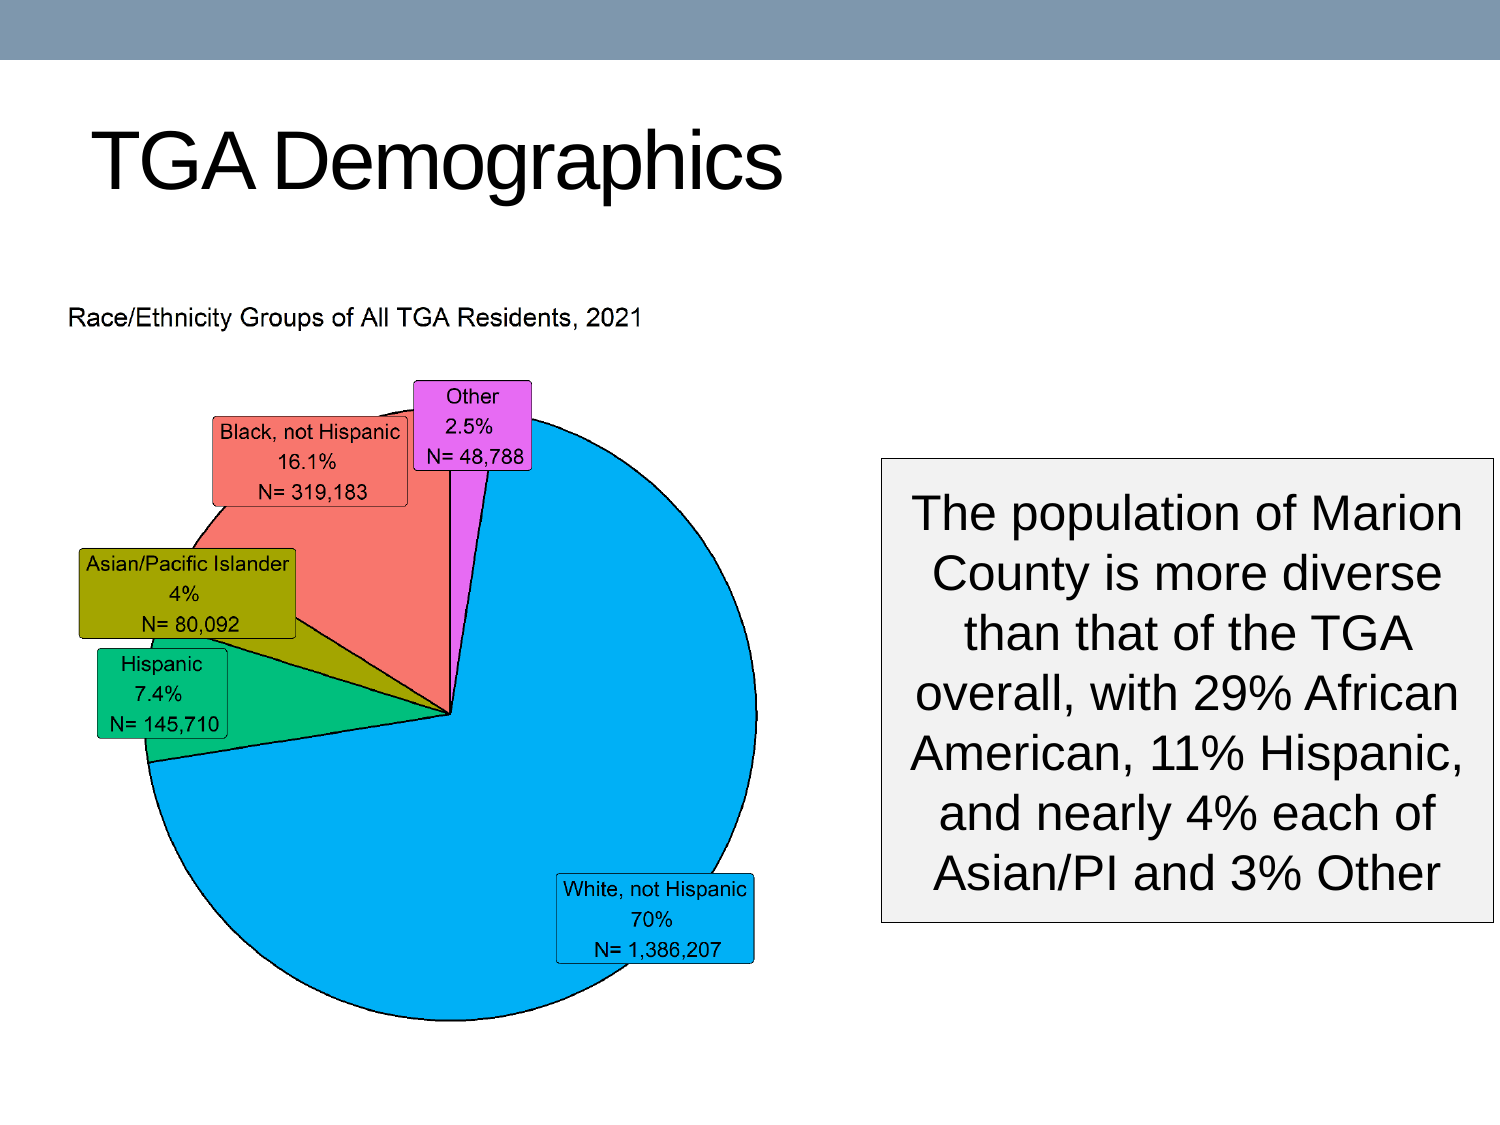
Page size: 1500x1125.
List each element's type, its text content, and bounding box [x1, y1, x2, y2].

title TGA Demographics [75, 75, 1479, 238]
picture [49, 295, 851, 1097]
text_box The population of Marion County is more diverse than that of the TGA overall, with 29% African American, 11% Hispanic, and nearly 4% each of Asian/PI and 3% Other [881, 458, 1494, 923]
